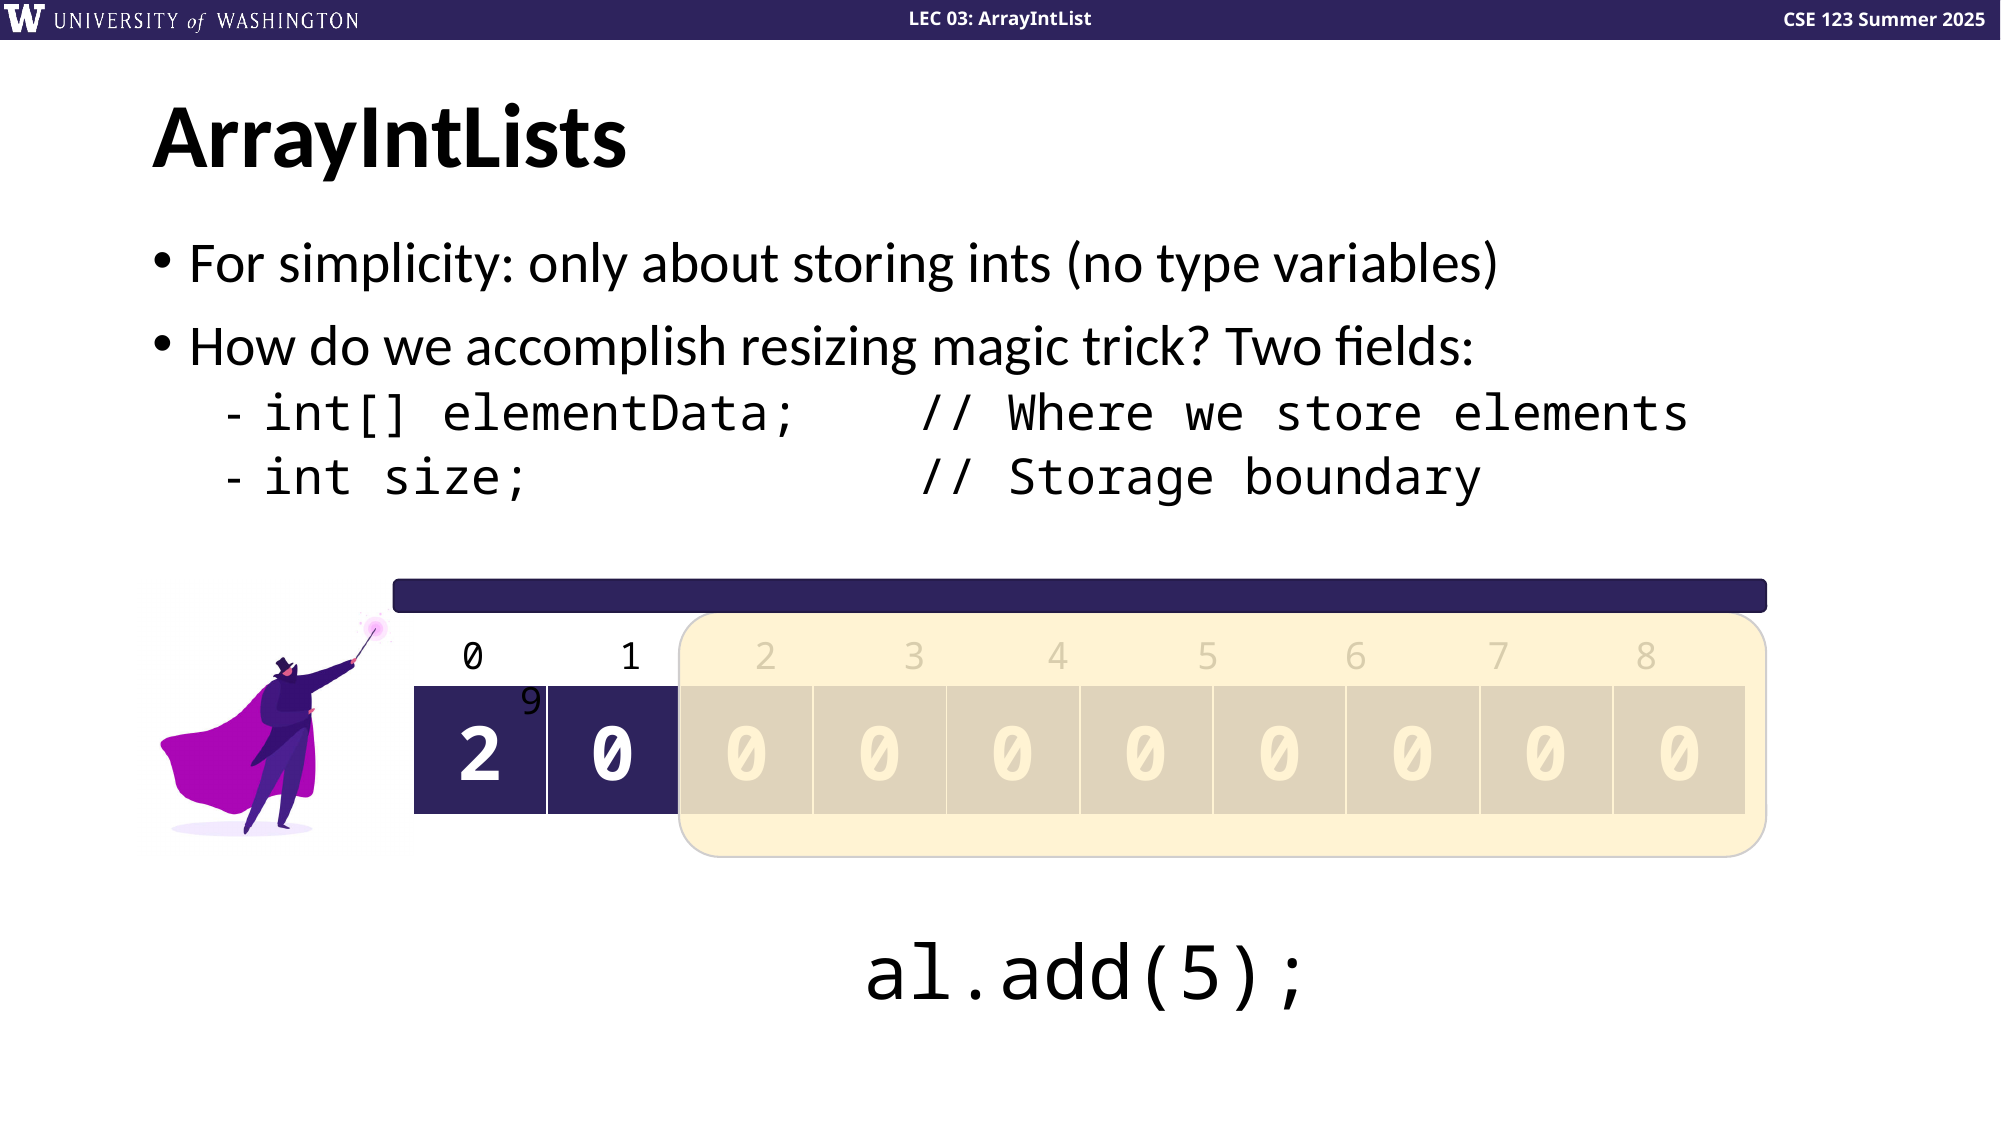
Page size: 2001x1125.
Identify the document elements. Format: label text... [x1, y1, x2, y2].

text_box [677, 613, 1768, 858]
picture [137, 579, 414, 856]
table_header 0 [548, 730, 677, 814]
picture [4, 4, 358, 33]
text_box al.add(5); [848, 917, 1329, 1023]
text_box [397, 578, 1768, 613]
text_box 0 1 2 3 4 5 6 7 8 9 [447, 624, 688, 730]
title ArrayIntLists [137, 74, 1863, 200]
table_header 2 [414, 686, 546, 814]
list For simplicity: only about storing ints (no type variables) How do we accomplish resizing magic trick? Two fields: int[] elementData; // Where we store elements int size; // Storage boundary [137, 224, 1863, 513]
